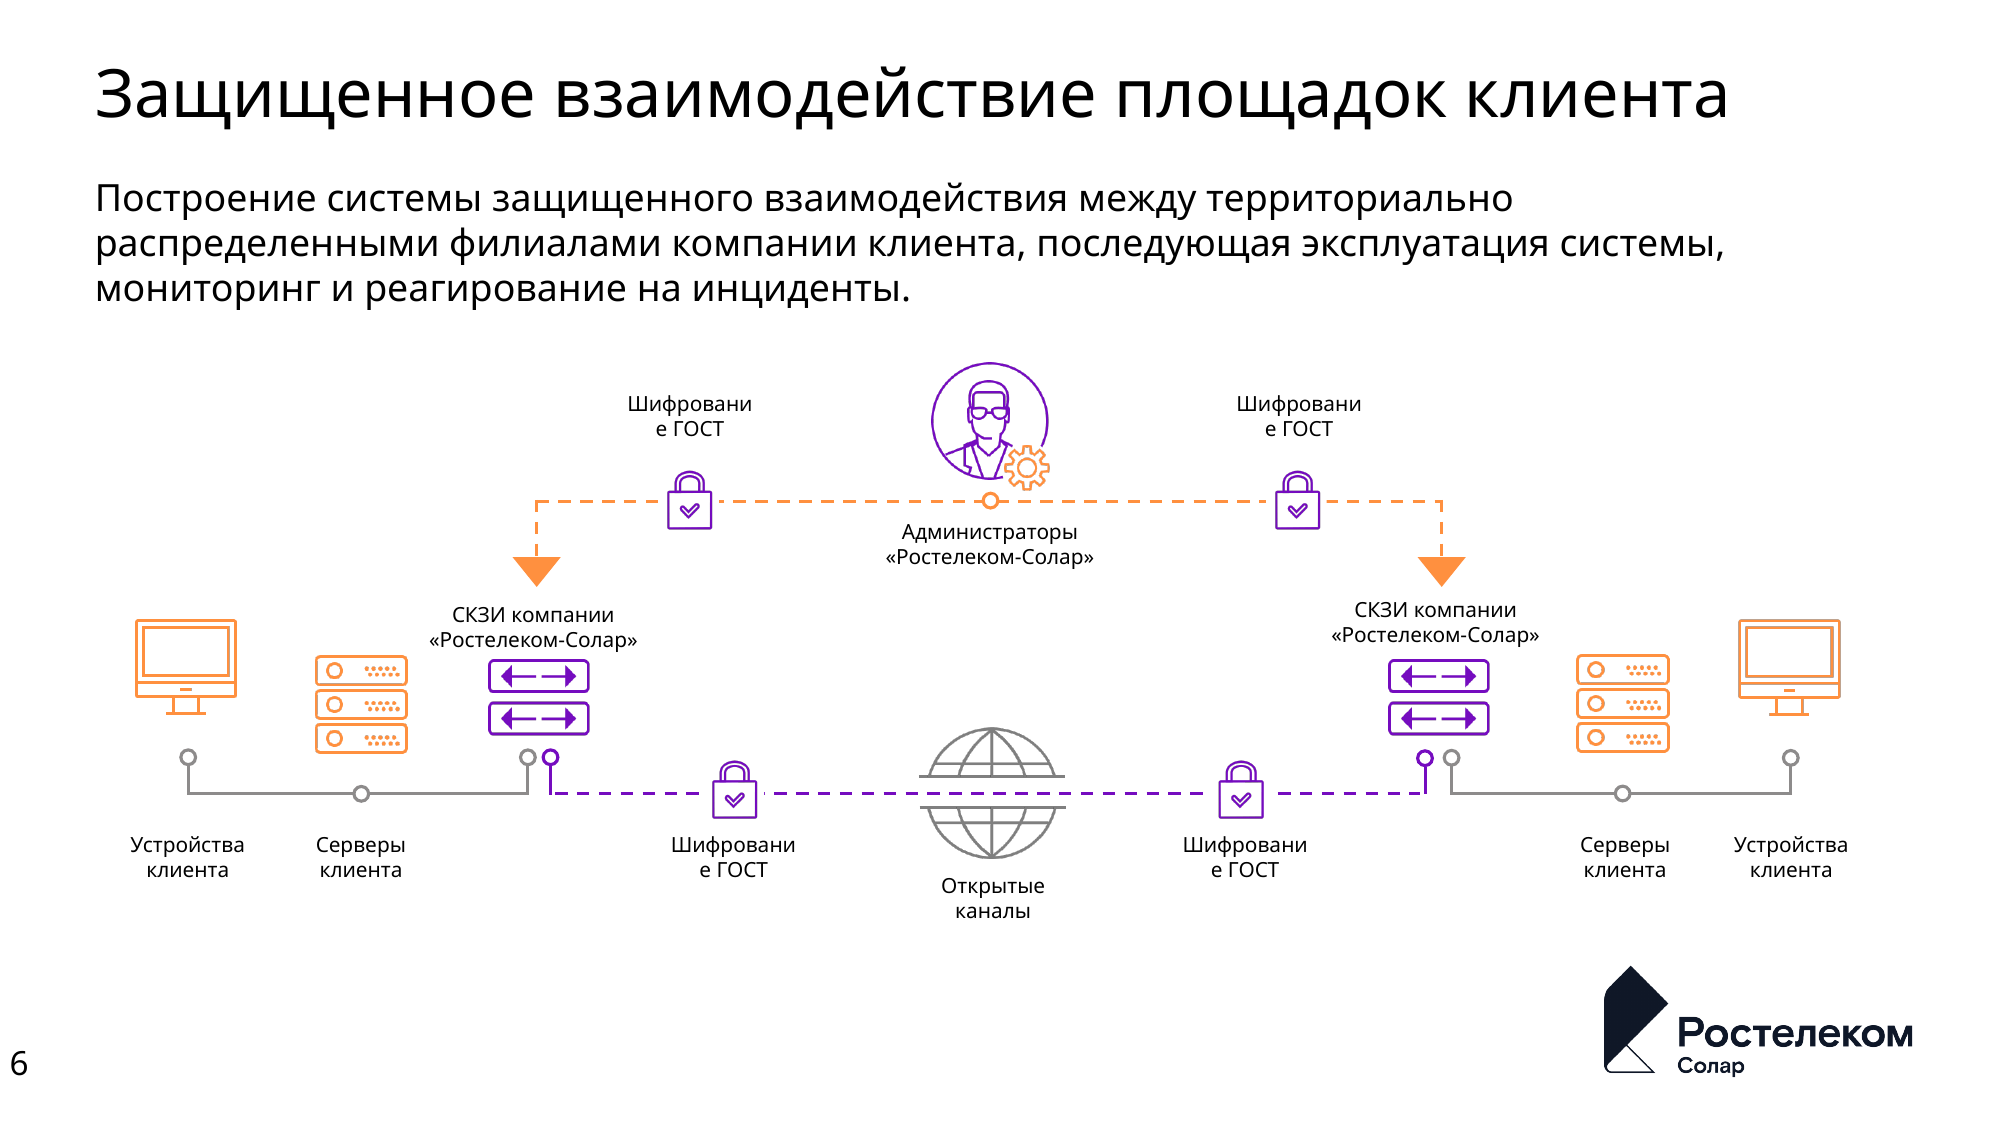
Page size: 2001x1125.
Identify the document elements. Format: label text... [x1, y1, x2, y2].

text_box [543, 783, 558, 795]
picture [925, 727, 1058, 777]
text_box Построение системы защищенного взаимодействия между территориально распределенными филиалами компании клиента, последующая эксплуатация системы, мониторинг и реагирование на инциденты. [80, 166, 1861, 336]
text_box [642, 453, 738, 550]
text_box Шифрование ГОСТ [1166, 830, 1325, 877]
title Защищенное взаимодействие площадок клиента [95, 52, 1910, 143]
picture [451, 611, 623, 783]
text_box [1249, 453, 1346, 550]
text_box Шифрование ГОСТ [1220, 379, 1379, 445]
picture [925, 807, 1058, 859]
picture [274, 621, 447, 793]
text_box Серверы клиента [280, 830, 443, 876]
text_box СКЗИ компании «Ростелеком-Солар» [411, 600, 656, 645]
text_box Открытые каналы [914, 870, 1073, 917]
picture [1351, 611, 1523, 783]
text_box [1417, 783, 1433, 795]
text_box Устройства клиента [107, 830, 269, 876]
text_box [1444, 750, 1799, 801]
text_box Устройства клиента [1710, 829, 1873, 876]
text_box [687, 743, 783, 839]
text_box Шифрование ГОСТ [654, 830, 814, 876]
text_box СКЗИ компании «Ростелеком-Солар» [1306, 600, 1565, 636]
picture [1536, 585, 1877, 792]
picture [101, 585, 273, 757]
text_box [180, 749, 536, 802]
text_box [1193, 743, 1290, 839]
text_box Шифрование ГОСТ [610, 379, 770, 445]
picture [931, 362, 1050, 491]
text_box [514, 493, 1464, 586]
text_box Серверы клиента [1544, 830, 1707, 876]
picture [1604, 965, 1913, 1078]
